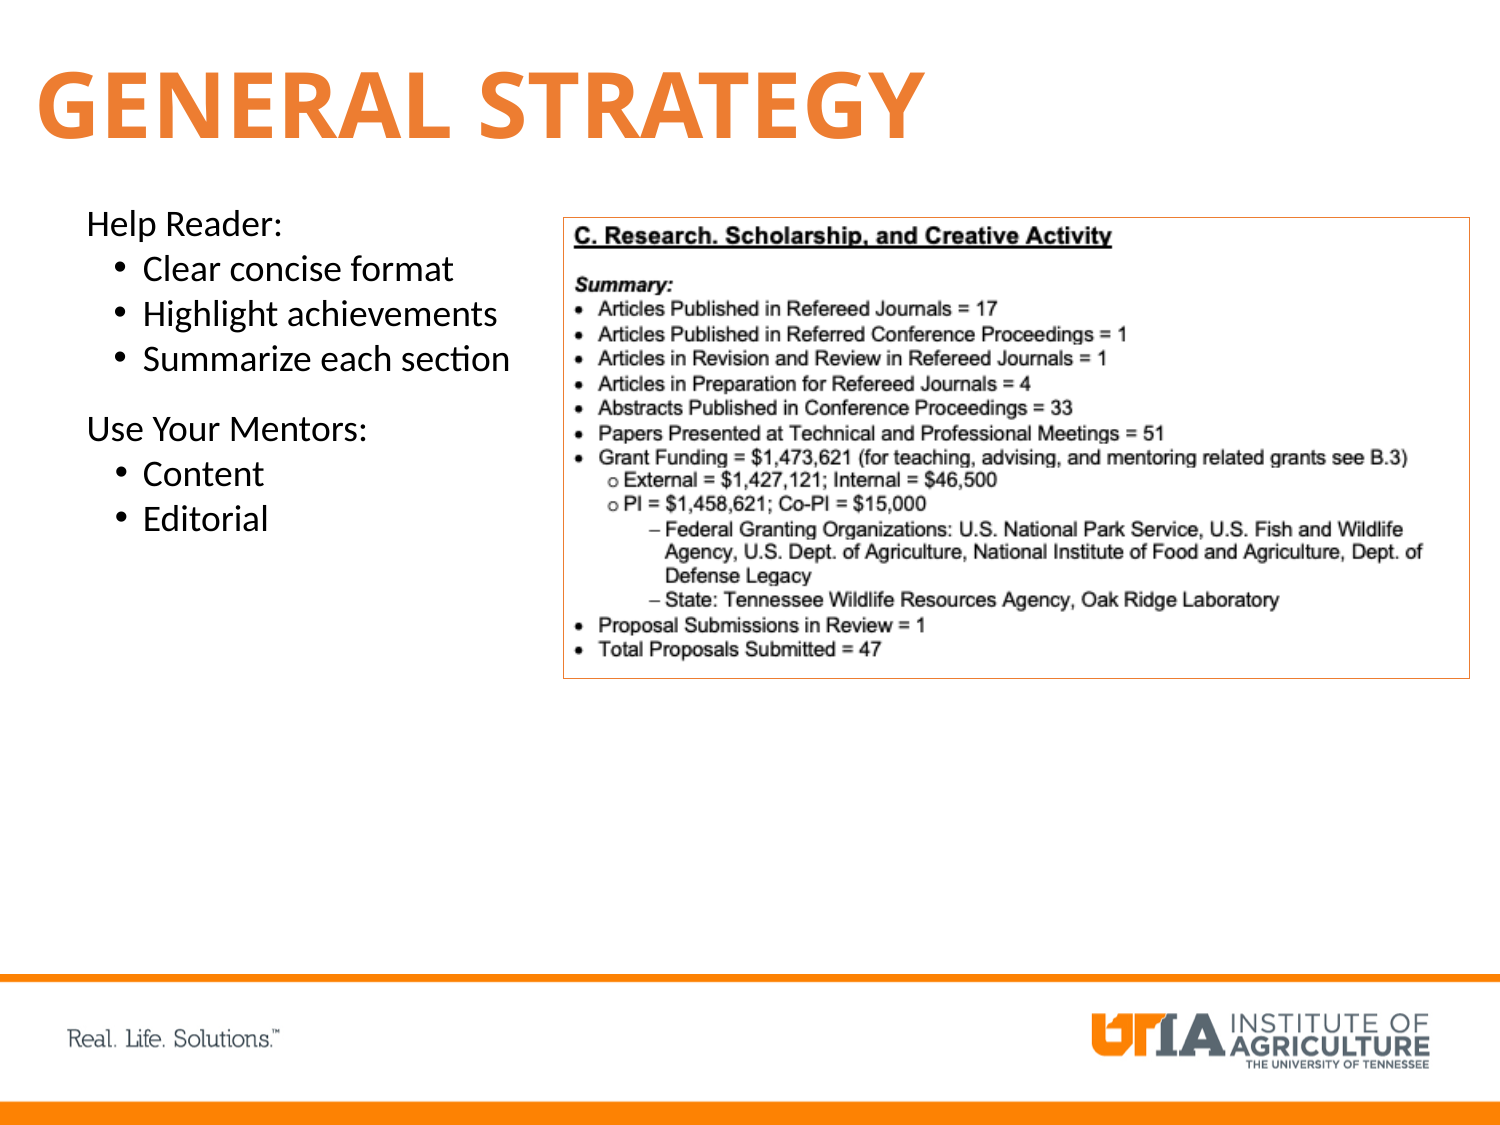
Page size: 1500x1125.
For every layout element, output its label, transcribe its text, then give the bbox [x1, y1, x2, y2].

text_box Help Reader: Clear concise format Highlight achievements Summarize each section Use Your Mentors: Content Editorial [71, 167, 871, 592]
picture [0, 974, 1500, 1125]
title GENERAL STRATEGY [19, 0, 1314, 218]
picture [562, 217, 1470, 679]
